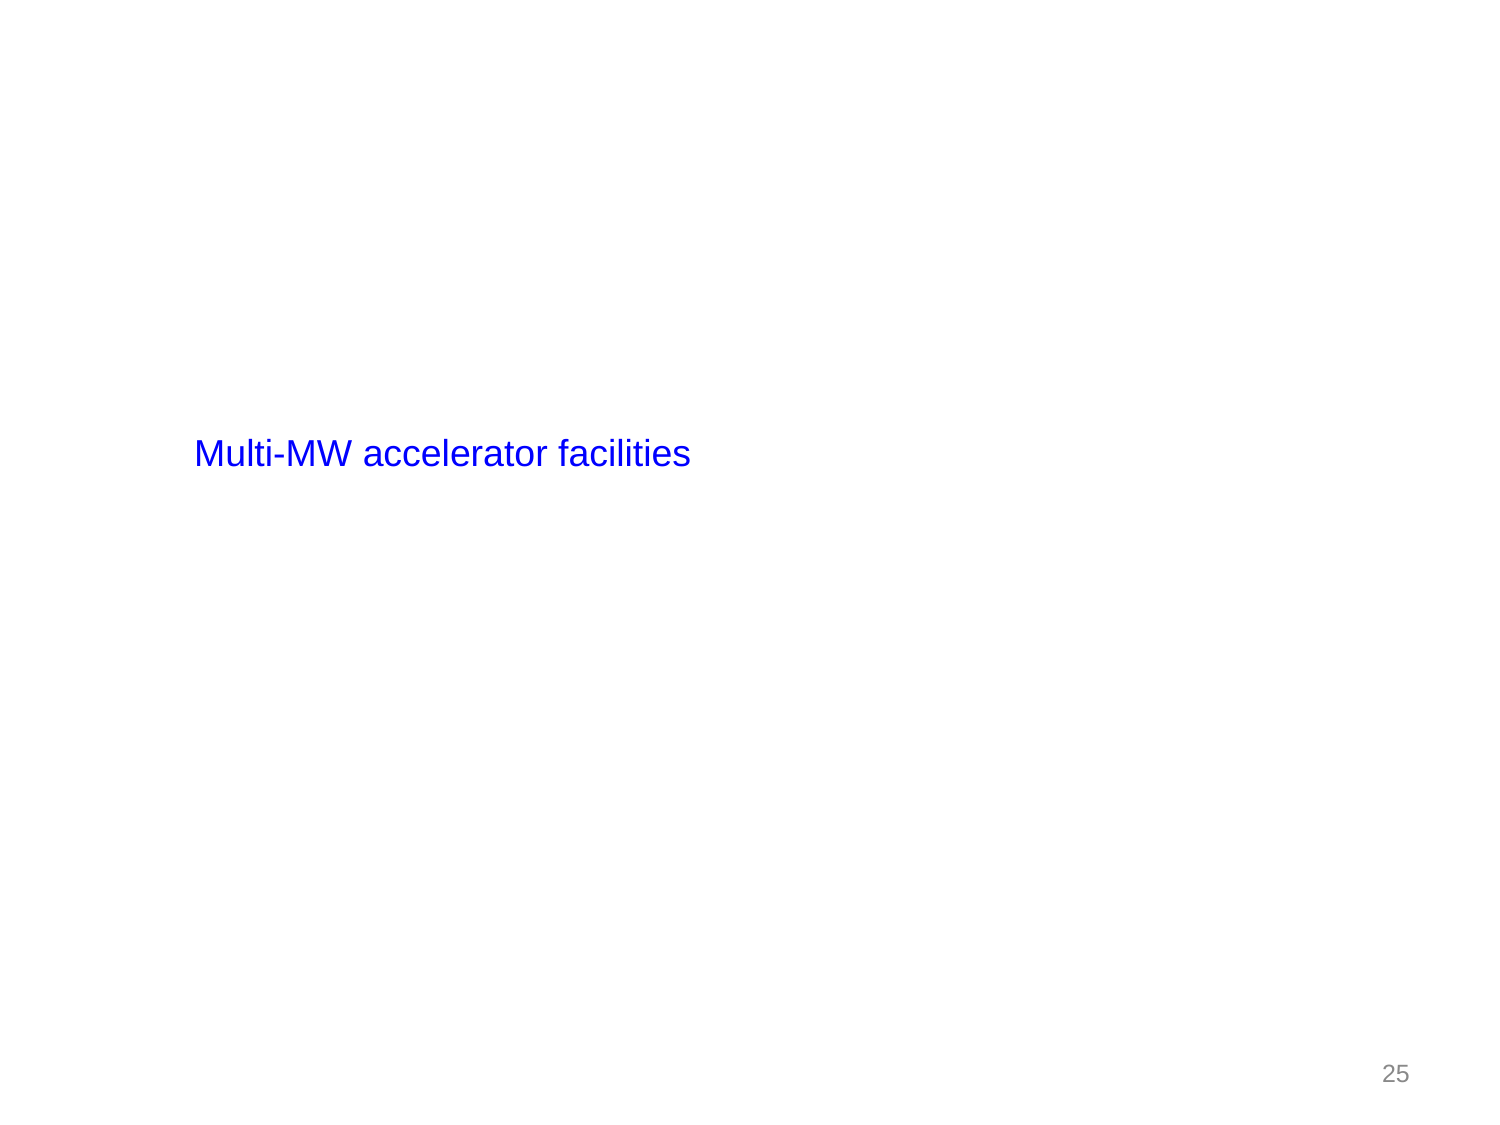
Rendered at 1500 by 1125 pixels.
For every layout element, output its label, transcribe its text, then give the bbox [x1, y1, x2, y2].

list Multi-MW accelerator facilities [179, 421, 1382, 598]
slide_number 25 [1074, 1042, 1425, 1103]
